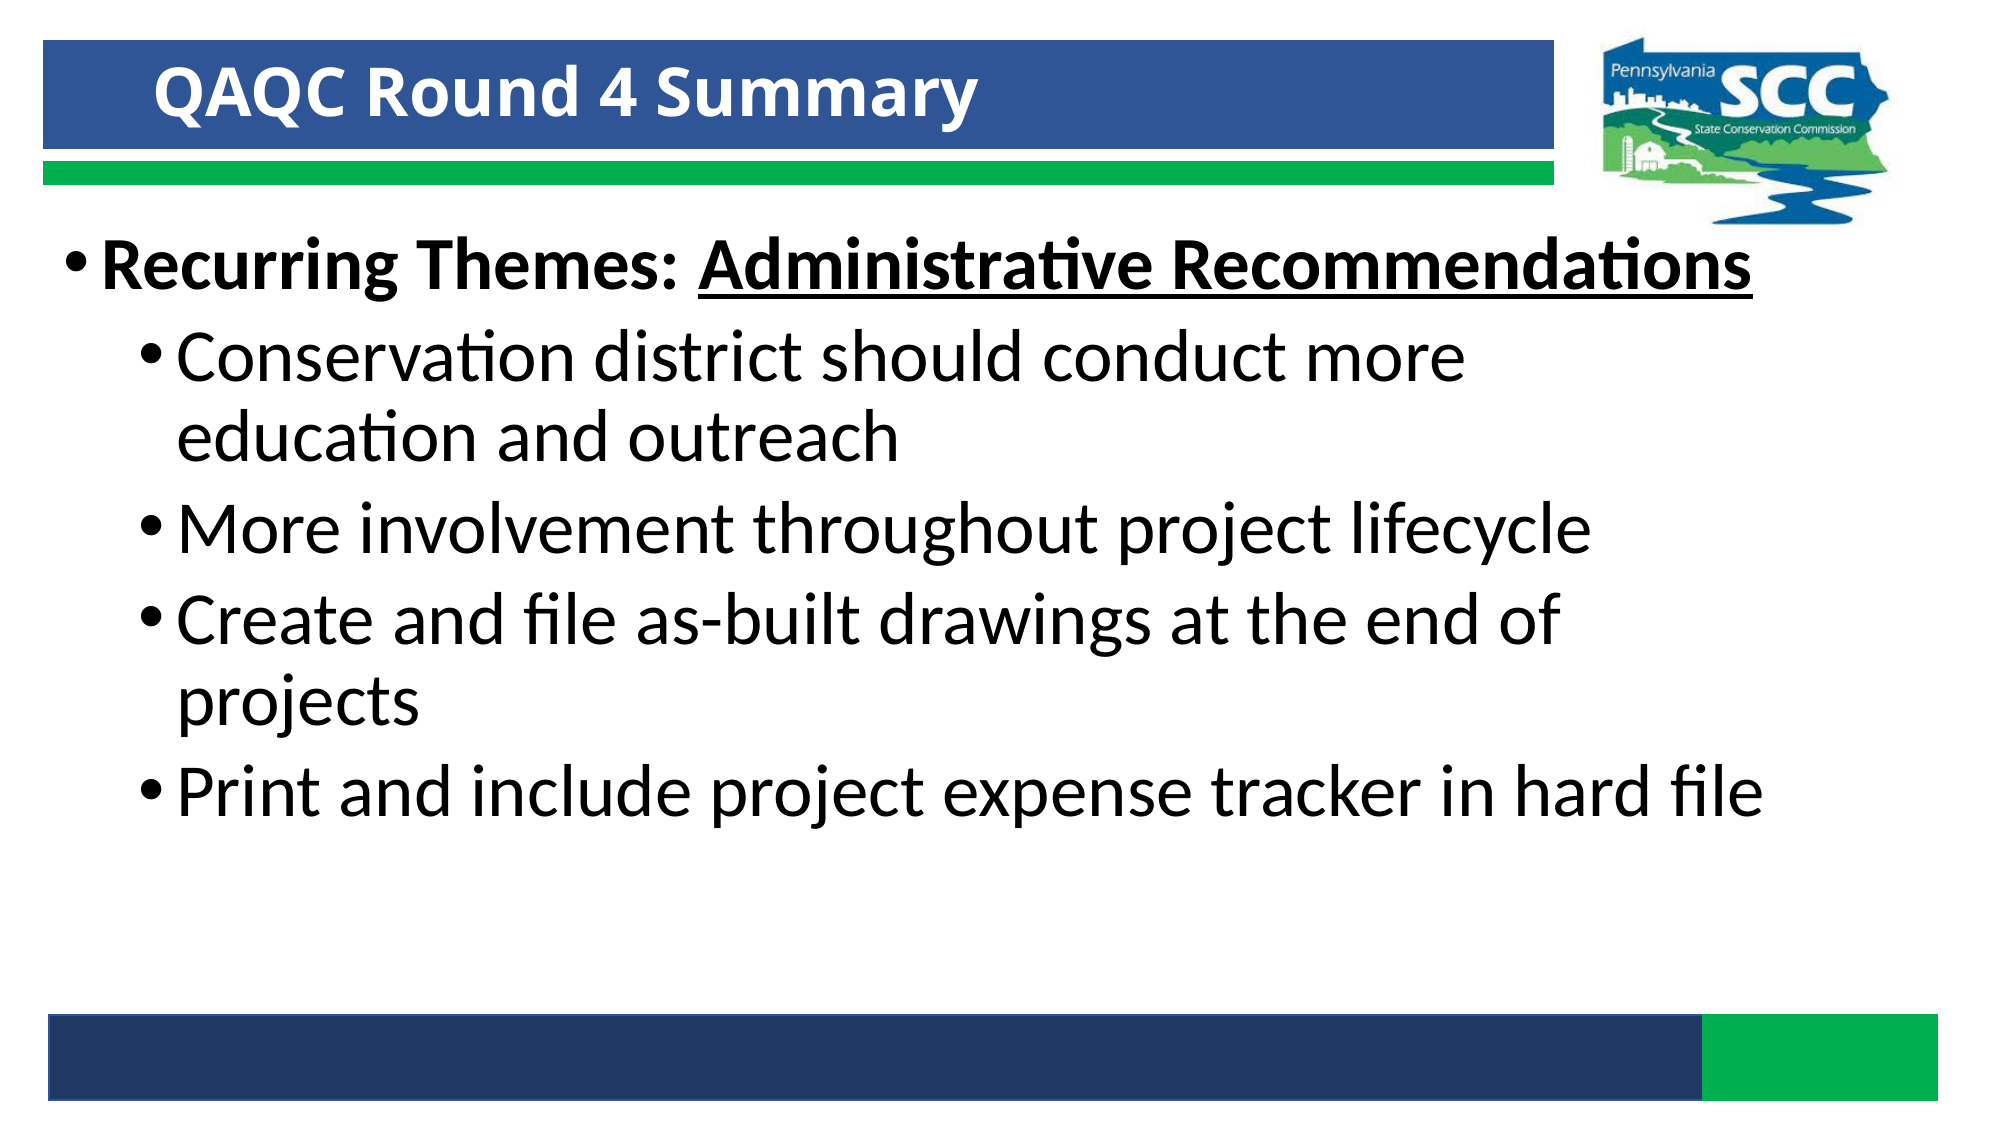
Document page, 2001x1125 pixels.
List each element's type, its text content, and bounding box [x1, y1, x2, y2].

list Recurring Themes: Administrative Recommendations Conservation district should conduct more education and outreach More involvement throughout project lifecycle Create and file as-built drawings at the end of projects Print and include project expense tracker in hard file [48, 217, 1797, 1014]
text_box [48, 1014, 1702, 1101]
text_box QAQC Round 4 Summary [137, 26, 1107, 161]
text_box [43, 40, 137, 149]
text_box [1107, 40, 1554, 149]
picture [1591, 26, 1900, 235]
text_box [43, 161, 1554, 185]
text_box [1702, 1014, 1938, 1101]
